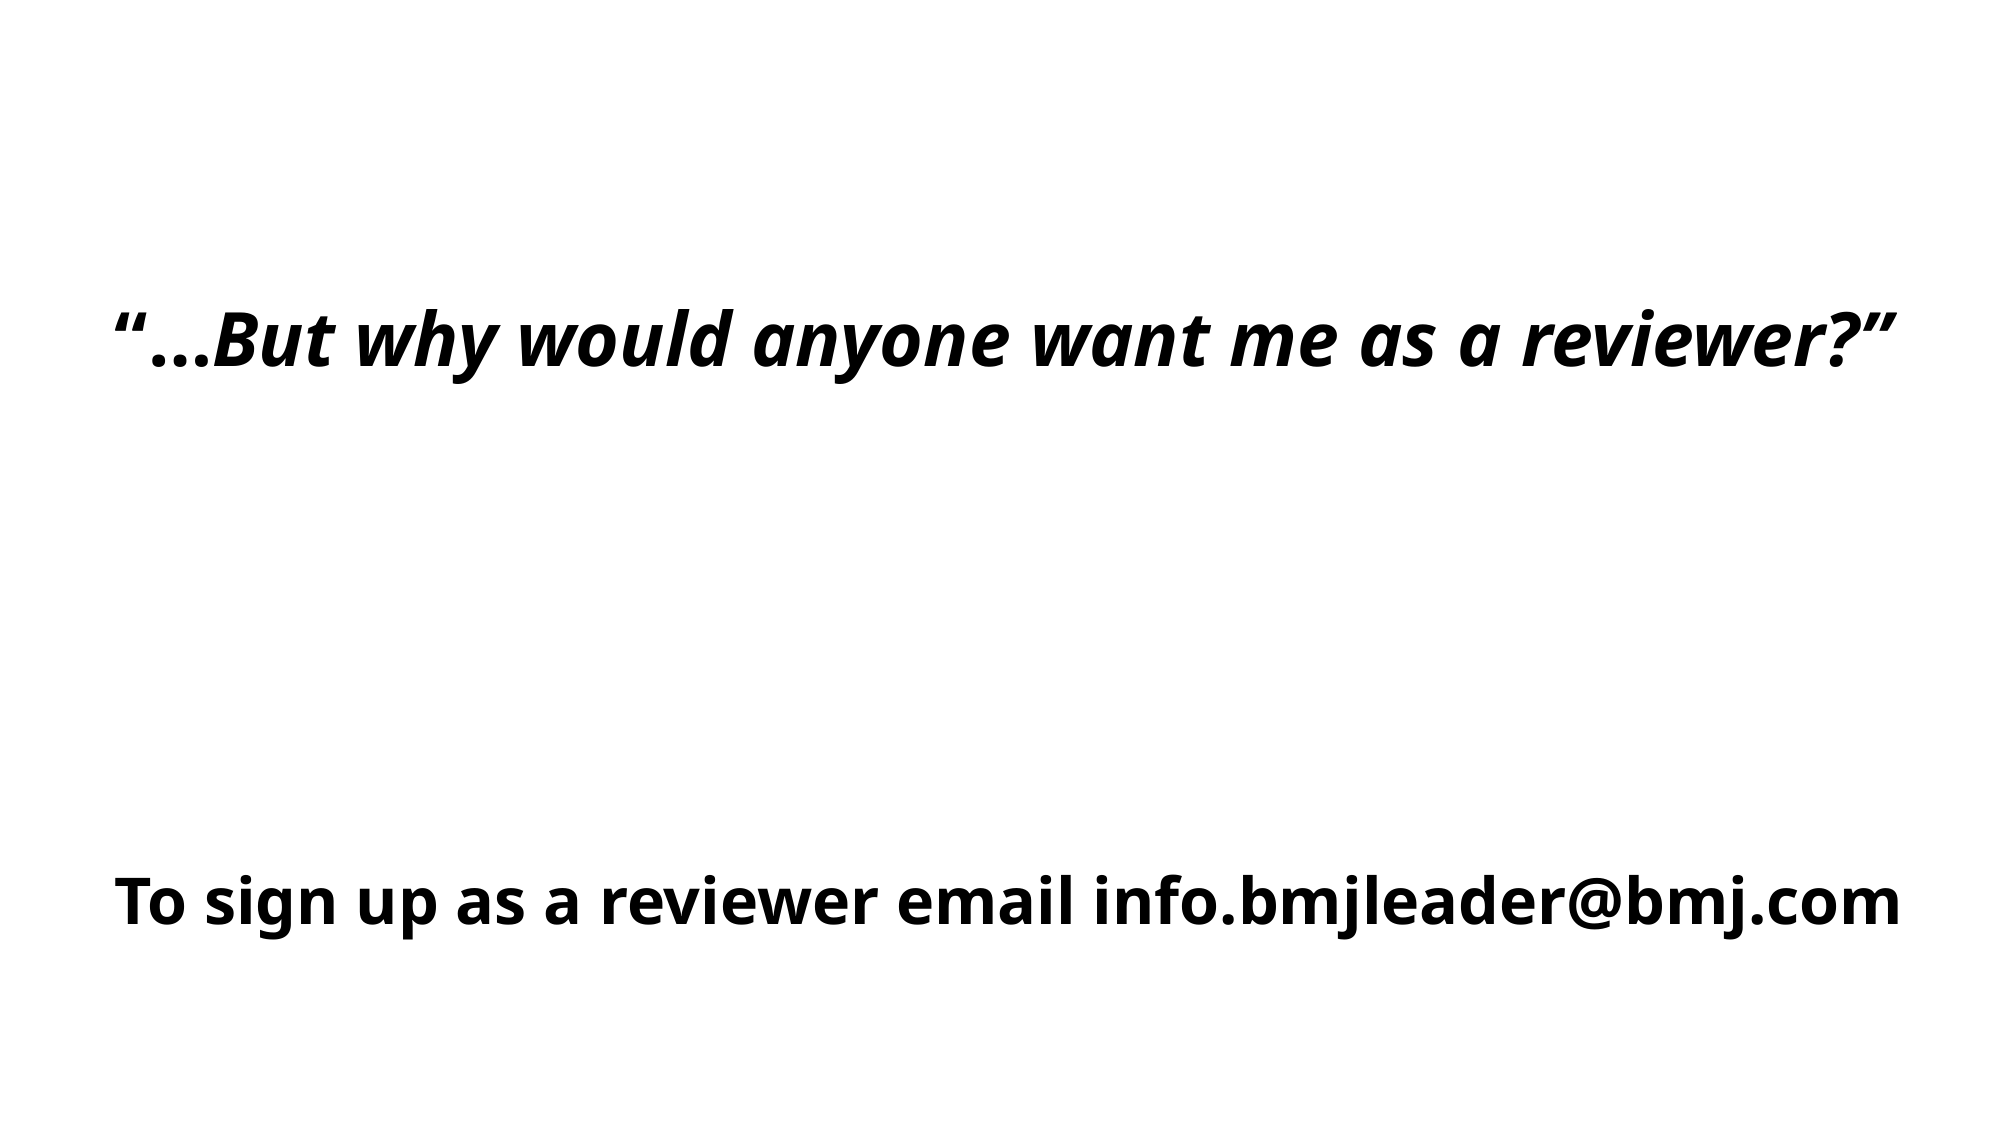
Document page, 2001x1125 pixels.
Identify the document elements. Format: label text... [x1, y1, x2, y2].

text_box To sign up as a reviewer email info.bmjleader@bmj.com [99, 774, 1922, 995]
text_box “…But why would anyone want me as a reviewer?” [99, 284, 1922, 518]
